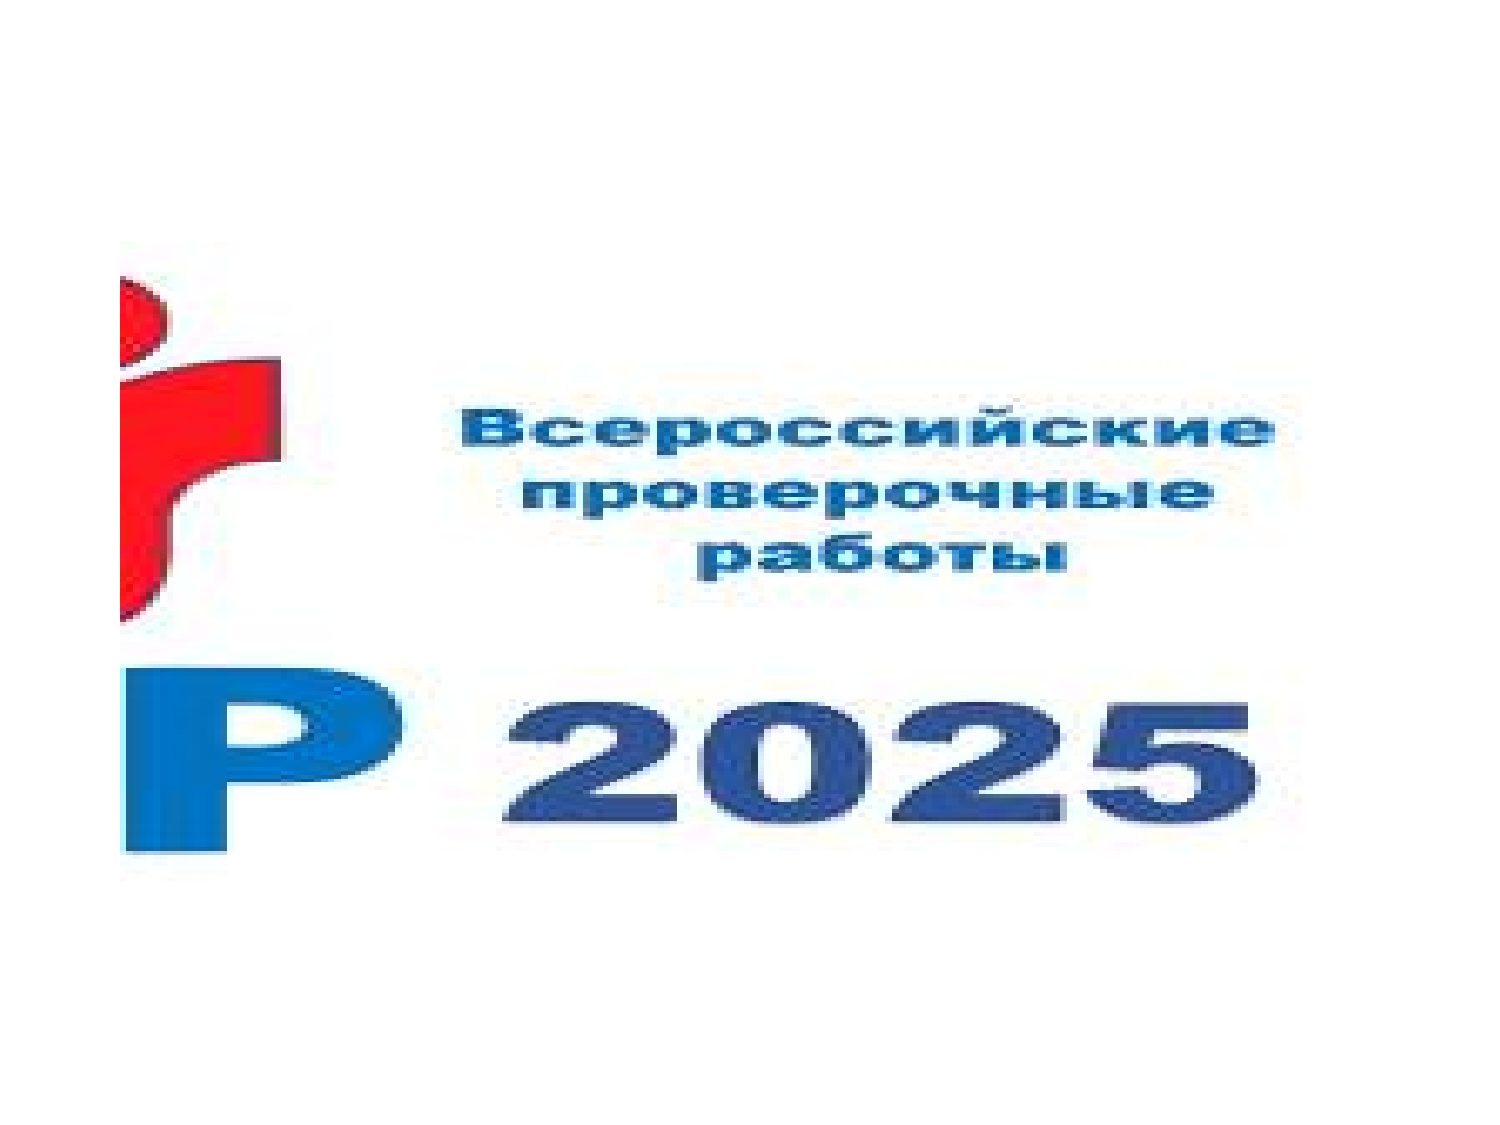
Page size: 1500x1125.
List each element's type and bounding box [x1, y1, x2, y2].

picture [120, 242, 1329, 882]
